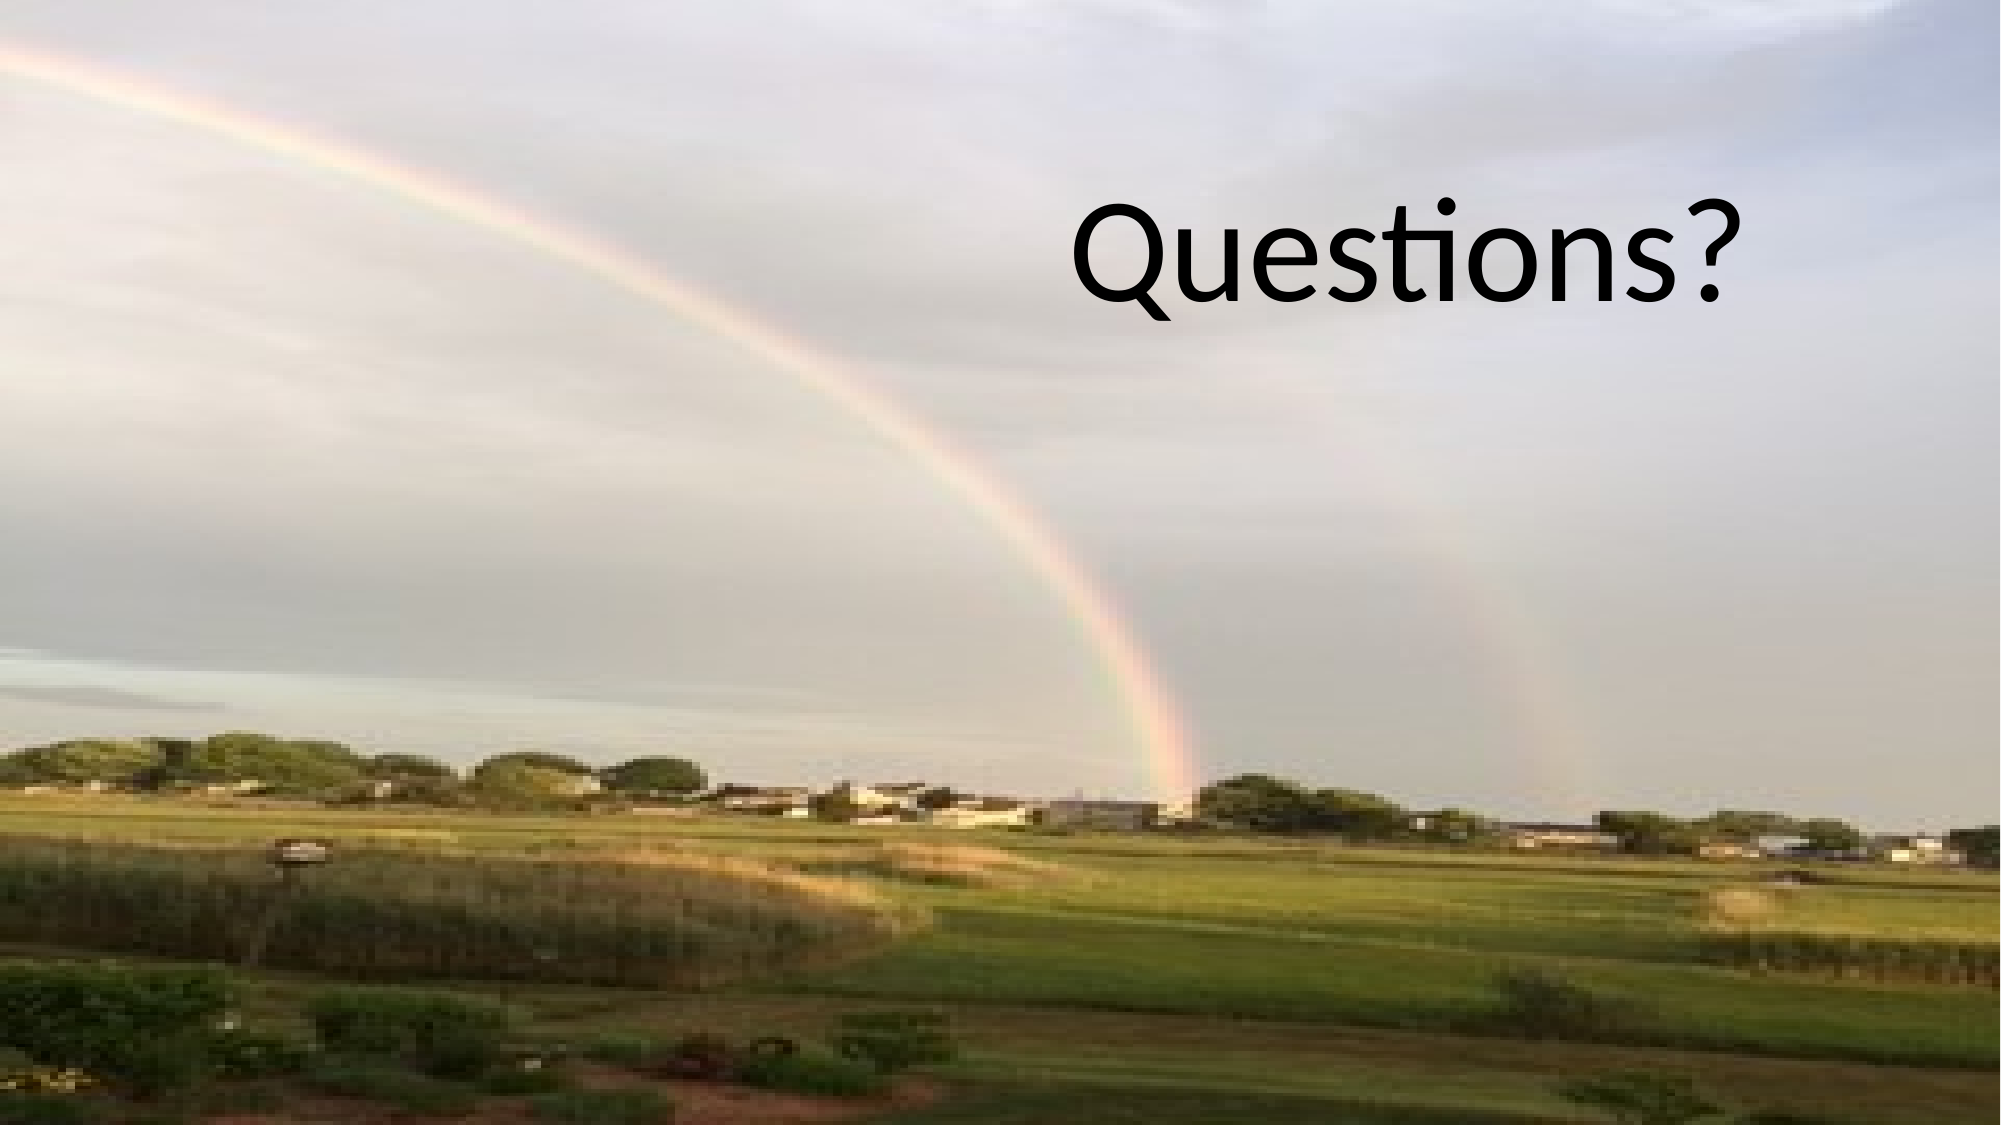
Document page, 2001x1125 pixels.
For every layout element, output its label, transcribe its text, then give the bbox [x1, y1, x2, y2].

picture [0, 0, 2001, 1125]
text_box Questions? [1053, 144, 2000, 339]
